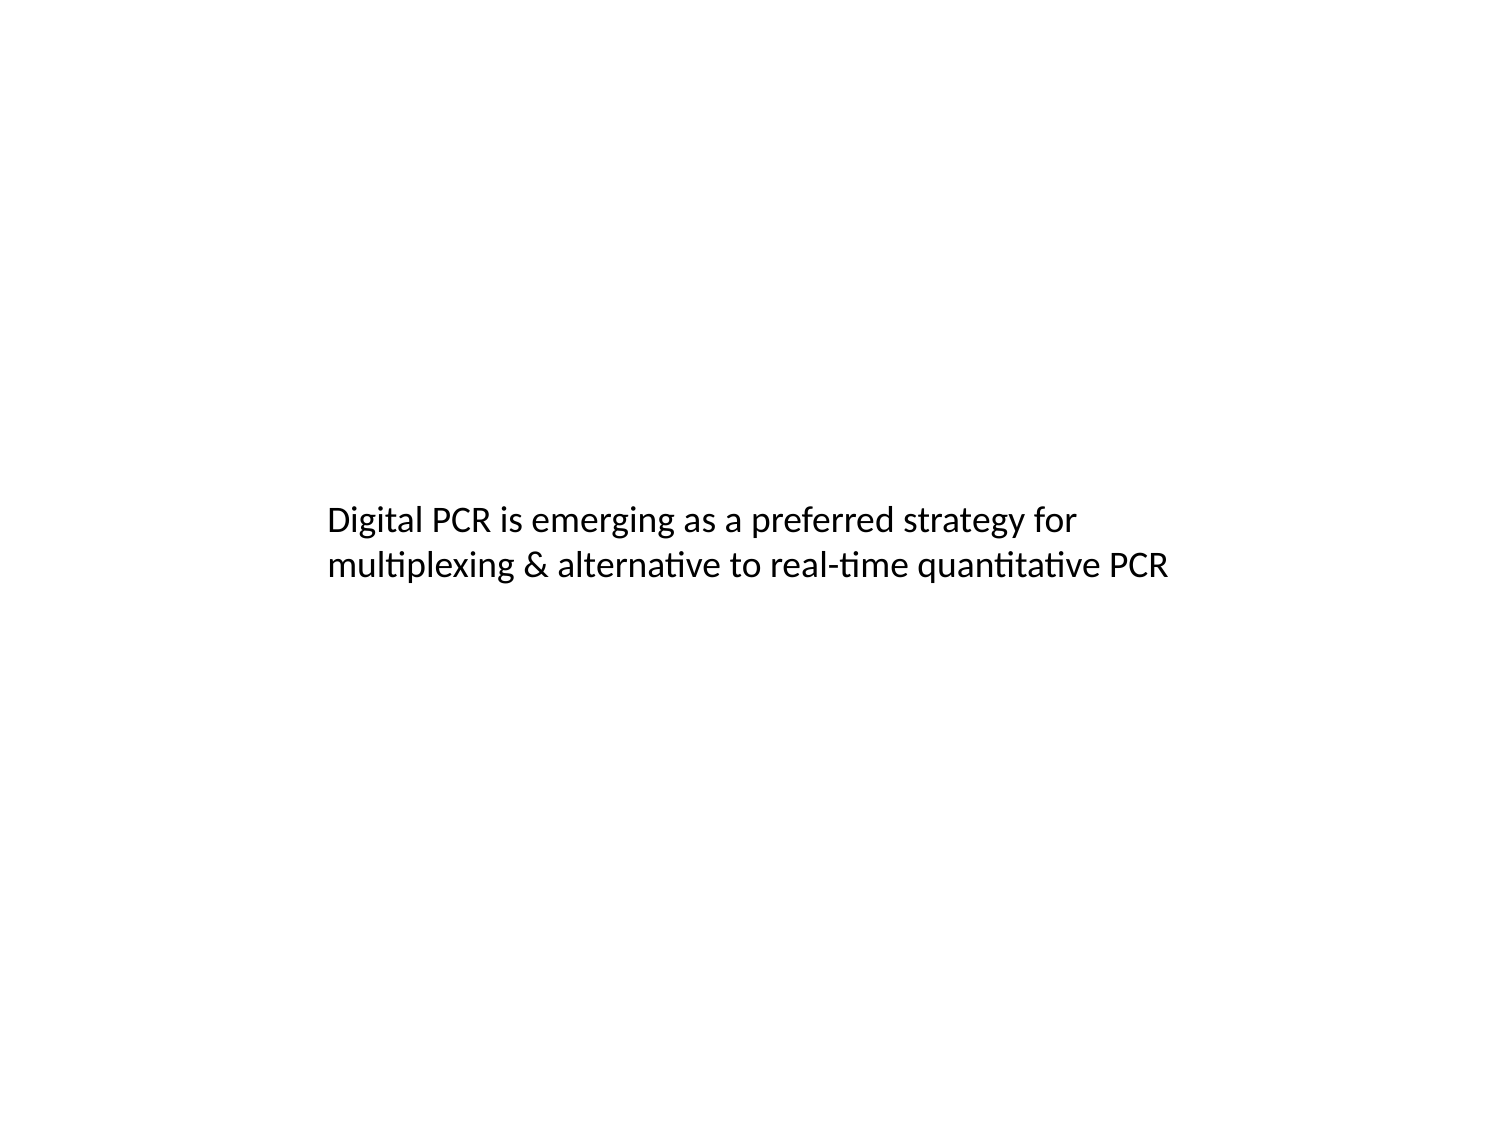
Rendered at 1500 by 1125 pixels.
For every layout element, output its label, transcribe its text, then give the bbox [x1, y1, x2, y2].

text_box Digital PCR is emerging as a preferred strategy for multiplexing & alternative to real-time quantitative PCR [312, 487, 1238, 593]
